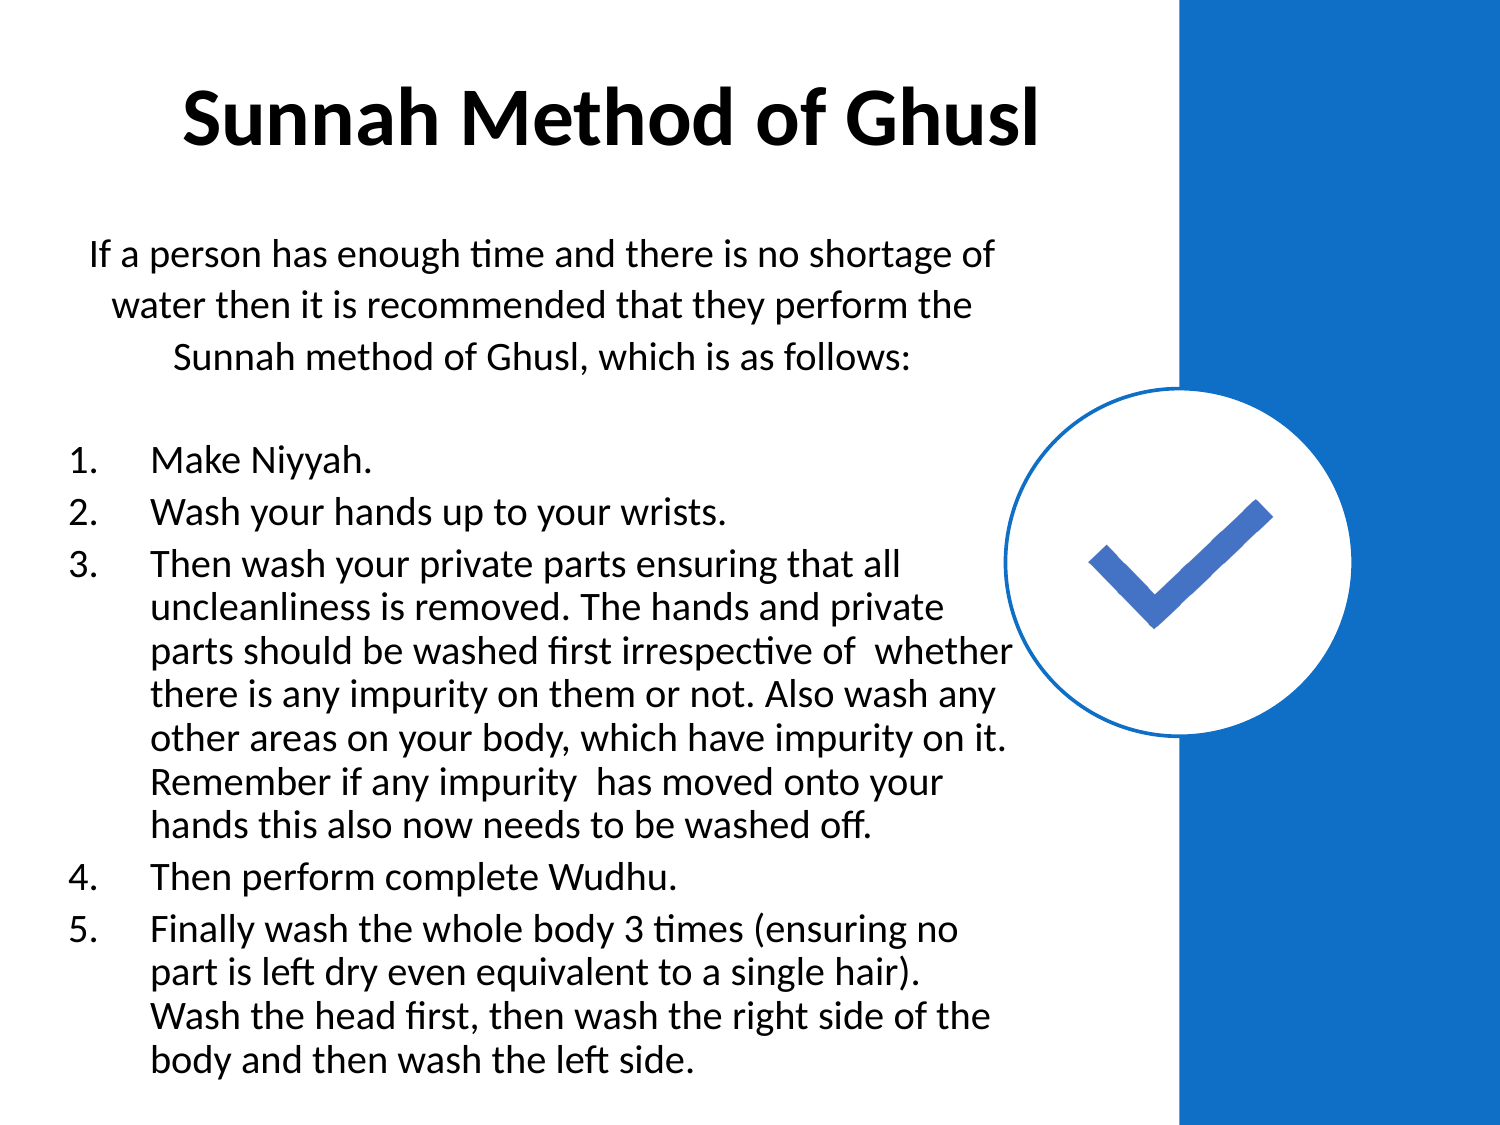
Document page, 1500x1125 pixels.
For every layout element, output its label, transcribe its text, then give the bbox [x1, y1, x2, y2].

text_box [1177, 0, 1500, 1125]
title Sunnah Method of Ghusl [112, 30, 1112, 194]
text_box [1003, 386, 1356, 739]
list If a person has enough time and there is no shortage of water then it is recommended that they perform the Sunnah method of Ghusl, which is as follows: Make Niyyah. Wash your hands up to your wrists. Then wash your private parts ensuring that all uncleanliness is removed. The hands and private parts should be washed first irrespective of whether there is any impurity on them or not. Also wash any other areas on your body, which have impurity on it. Remember if any impurity has moved onto your hands this also now needs to be washed off. Then perform complete Wudhu. Finally wash the whole body 3 times (ensuring no part is left dry even equivalent to a single hair). Wash the head first, then wash the right side of the body and then wash the left side. [53, 208, 1033, 1106]
picture [1086, 469, 1275, 658]
